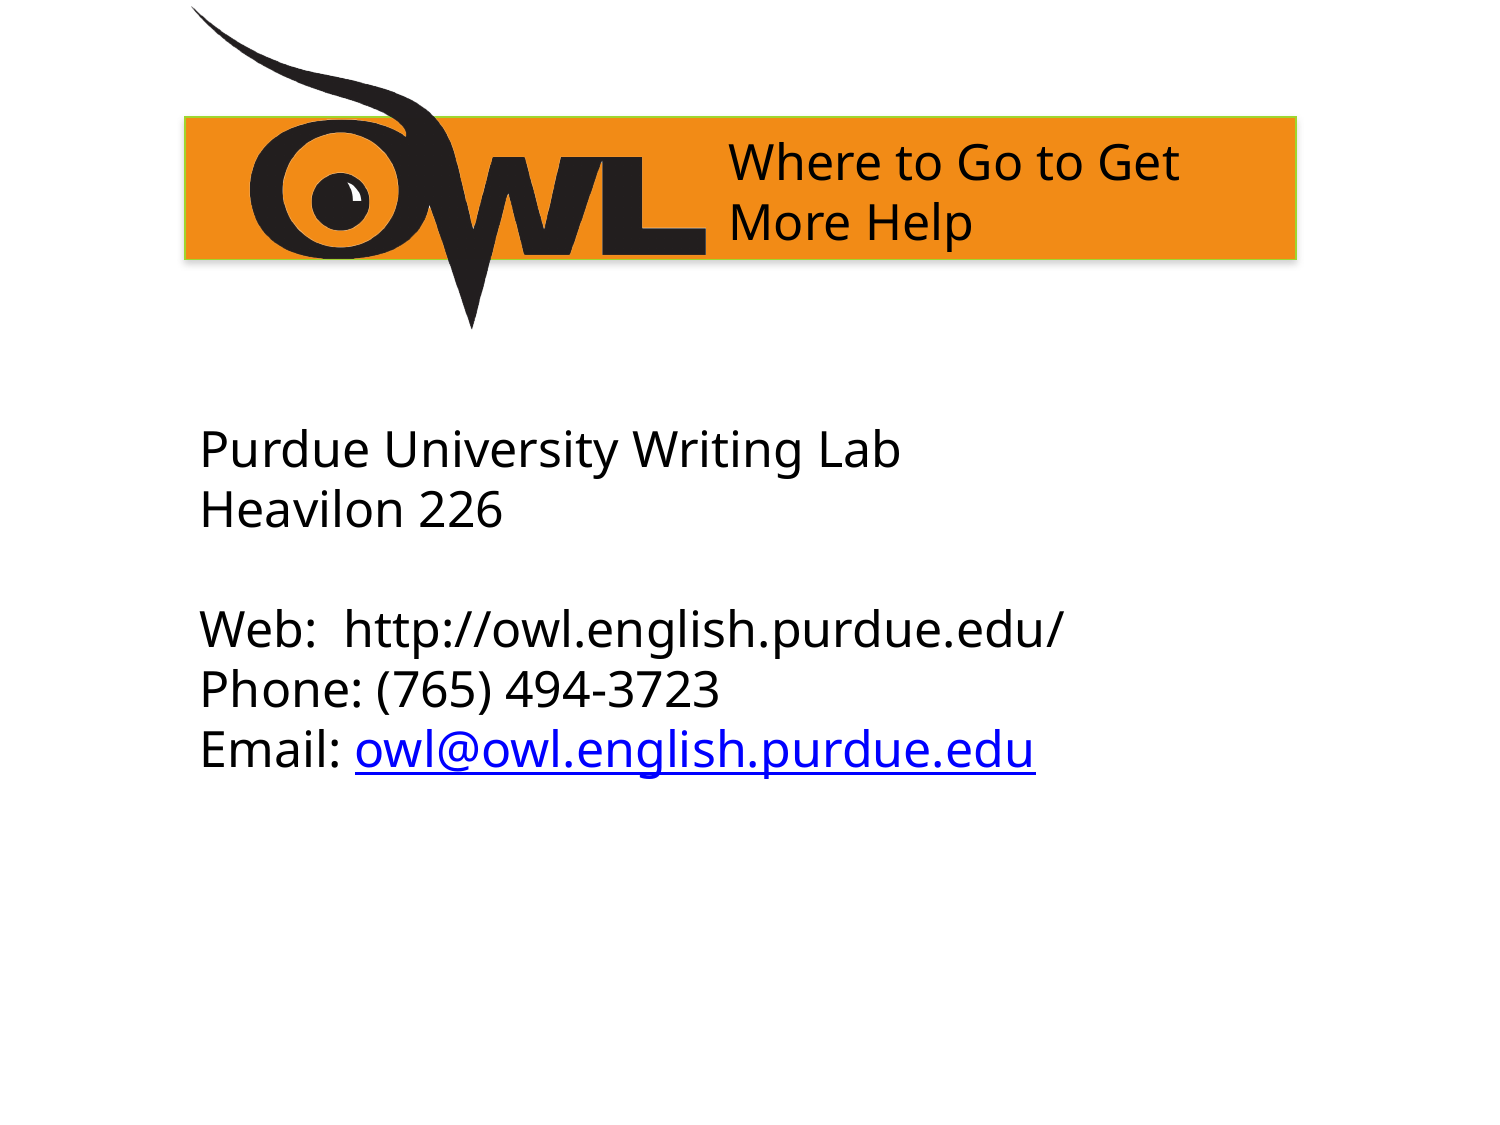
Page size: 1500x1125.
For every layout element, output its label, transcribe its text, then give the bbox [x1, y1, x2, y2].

text_box Purdue University Writing Lab Heavilon 226 Web: http://owl.english.purdue.edu/ Phone: (765) 494-3723 Email: owl@owl.english.purdue.edu [185, 410, 1297, 854]
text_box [184, 0, 1297, 332]
